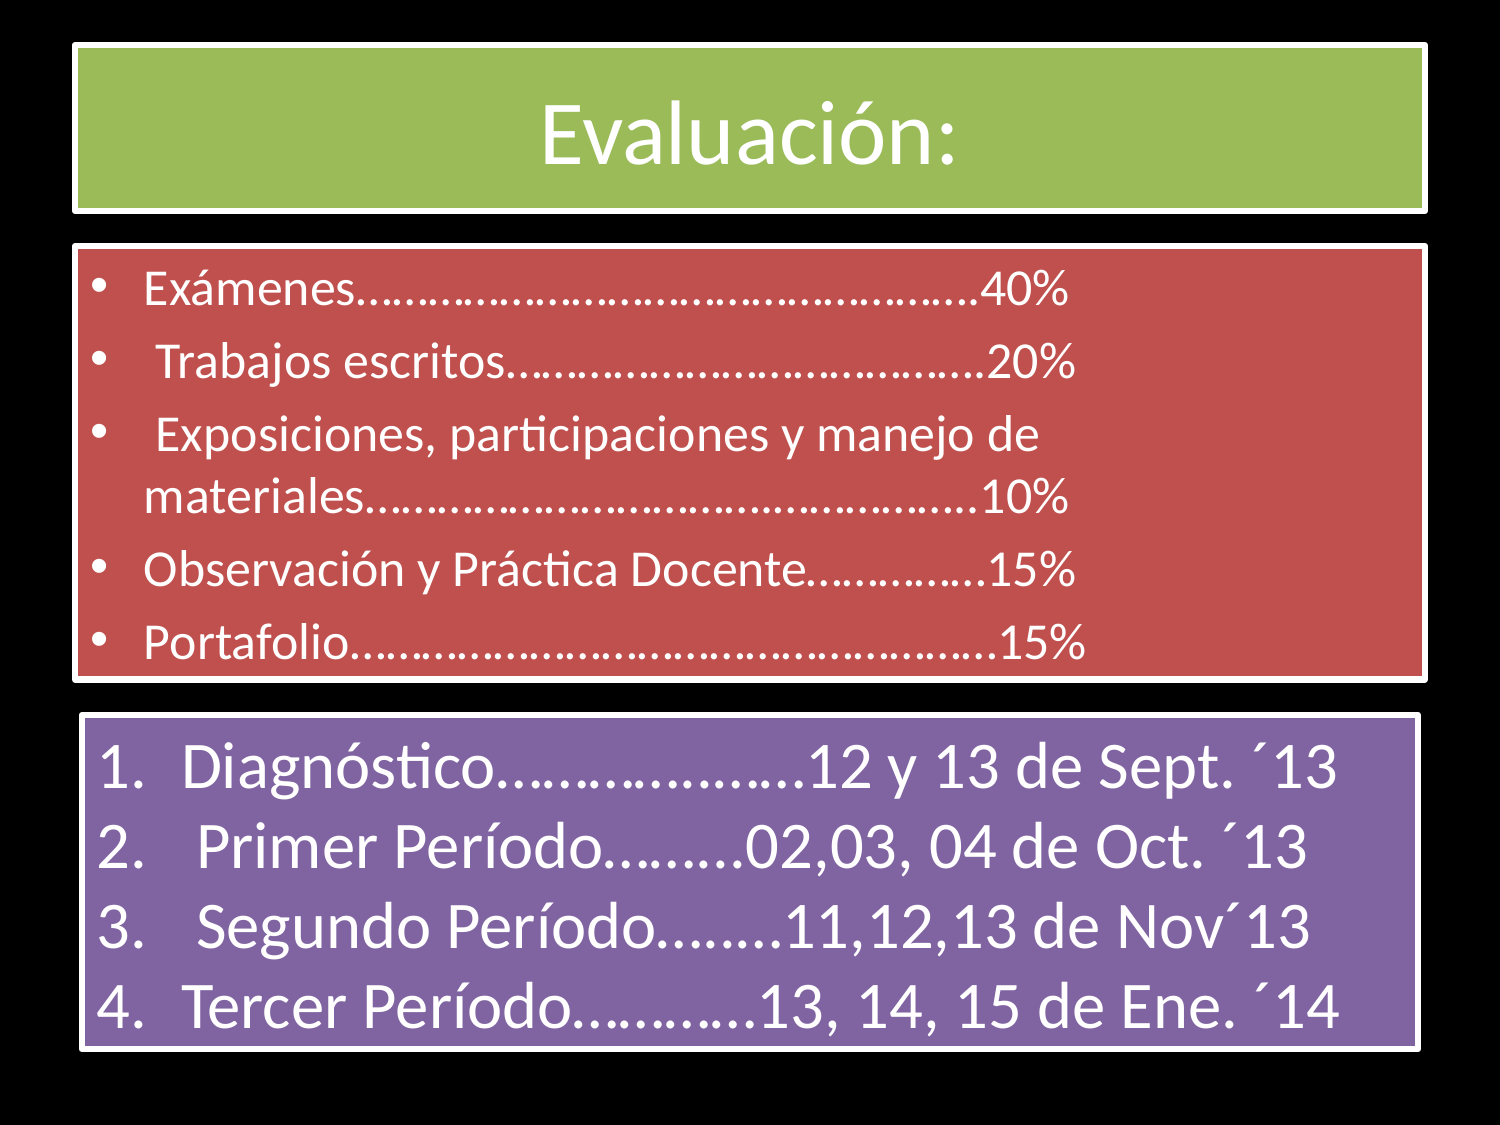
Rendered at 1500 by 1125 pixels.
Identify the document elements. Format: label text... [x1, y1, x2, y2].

list Exámenes…………………………………………….40% Trabajos escritos………………………………….20% Exposiciones, participaciones y manejo de materiales…………………………….……………..10% Observación y Práctica Docente……………15% Portafolio………………………………………………15% [72, 243, 1428, 683]
title Evaluación: [72, 42, 1428, 214]
text_box Diagnóstico…………..……12 y 13 de Sept. ´13 Primer Período……...02,03, 04 de Oct. ´13 Segundo Período…..…11,12,13 de Nov´13 Tercer Período…………13, 14, 15 de Ene. ´14 [79, 712, 1421, 1052]
